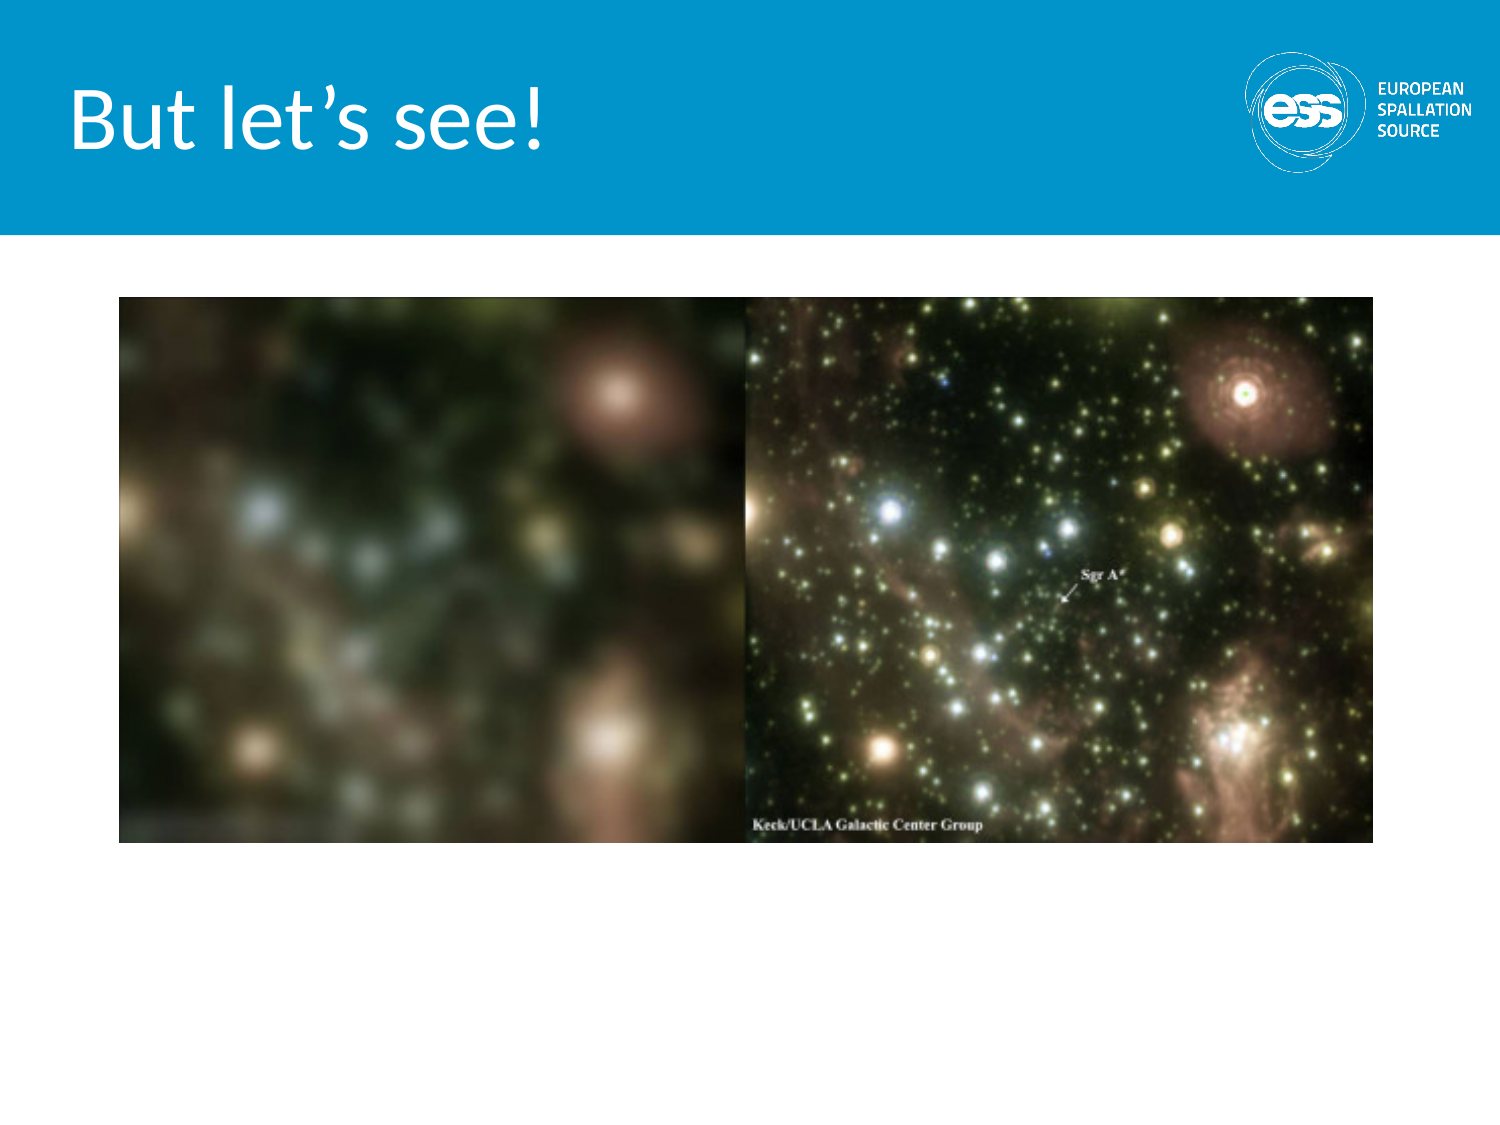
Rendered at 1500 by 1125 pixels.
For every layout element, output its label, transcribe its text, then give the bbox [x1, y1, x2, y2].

picture [1398, 109, 1406, 115]
picture [1409, 104, 1415, 115]
picture [1379, 83, 1385, 94]
picture [1432, 125, 1438, 136]
picture [1422, 125, 1428, 134]
picture [1443, 86, 1450, 93]
picture [119, 297, 1373, 843]
picture [1400, 83, 1407, 94]
picture [1264, 94, 1342, 127]
text_box But let’s see! [54, 50, 566, 176]
picture [1454, 83, 1458, 94]
picture [1436, 104, 1444, 115]
picture [1423, 83, 1430, 94]
picture [1389, 104, 1393, 115]
picture [1418, 104, 1423, 115]
